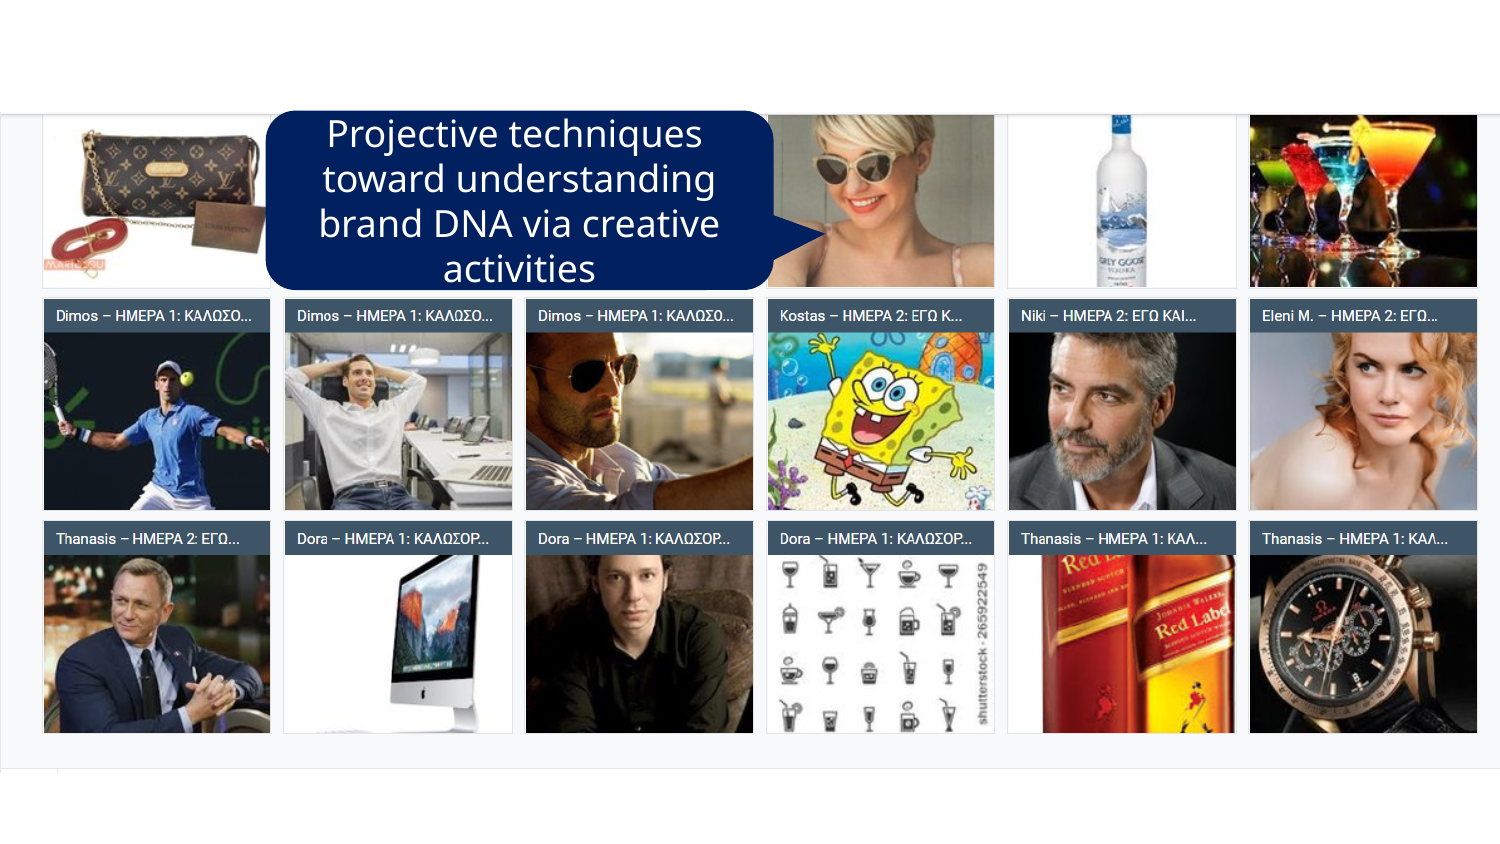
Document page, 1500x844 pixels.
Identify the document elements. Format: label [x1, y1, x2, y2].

picture [0, 112, 1500, 773]
